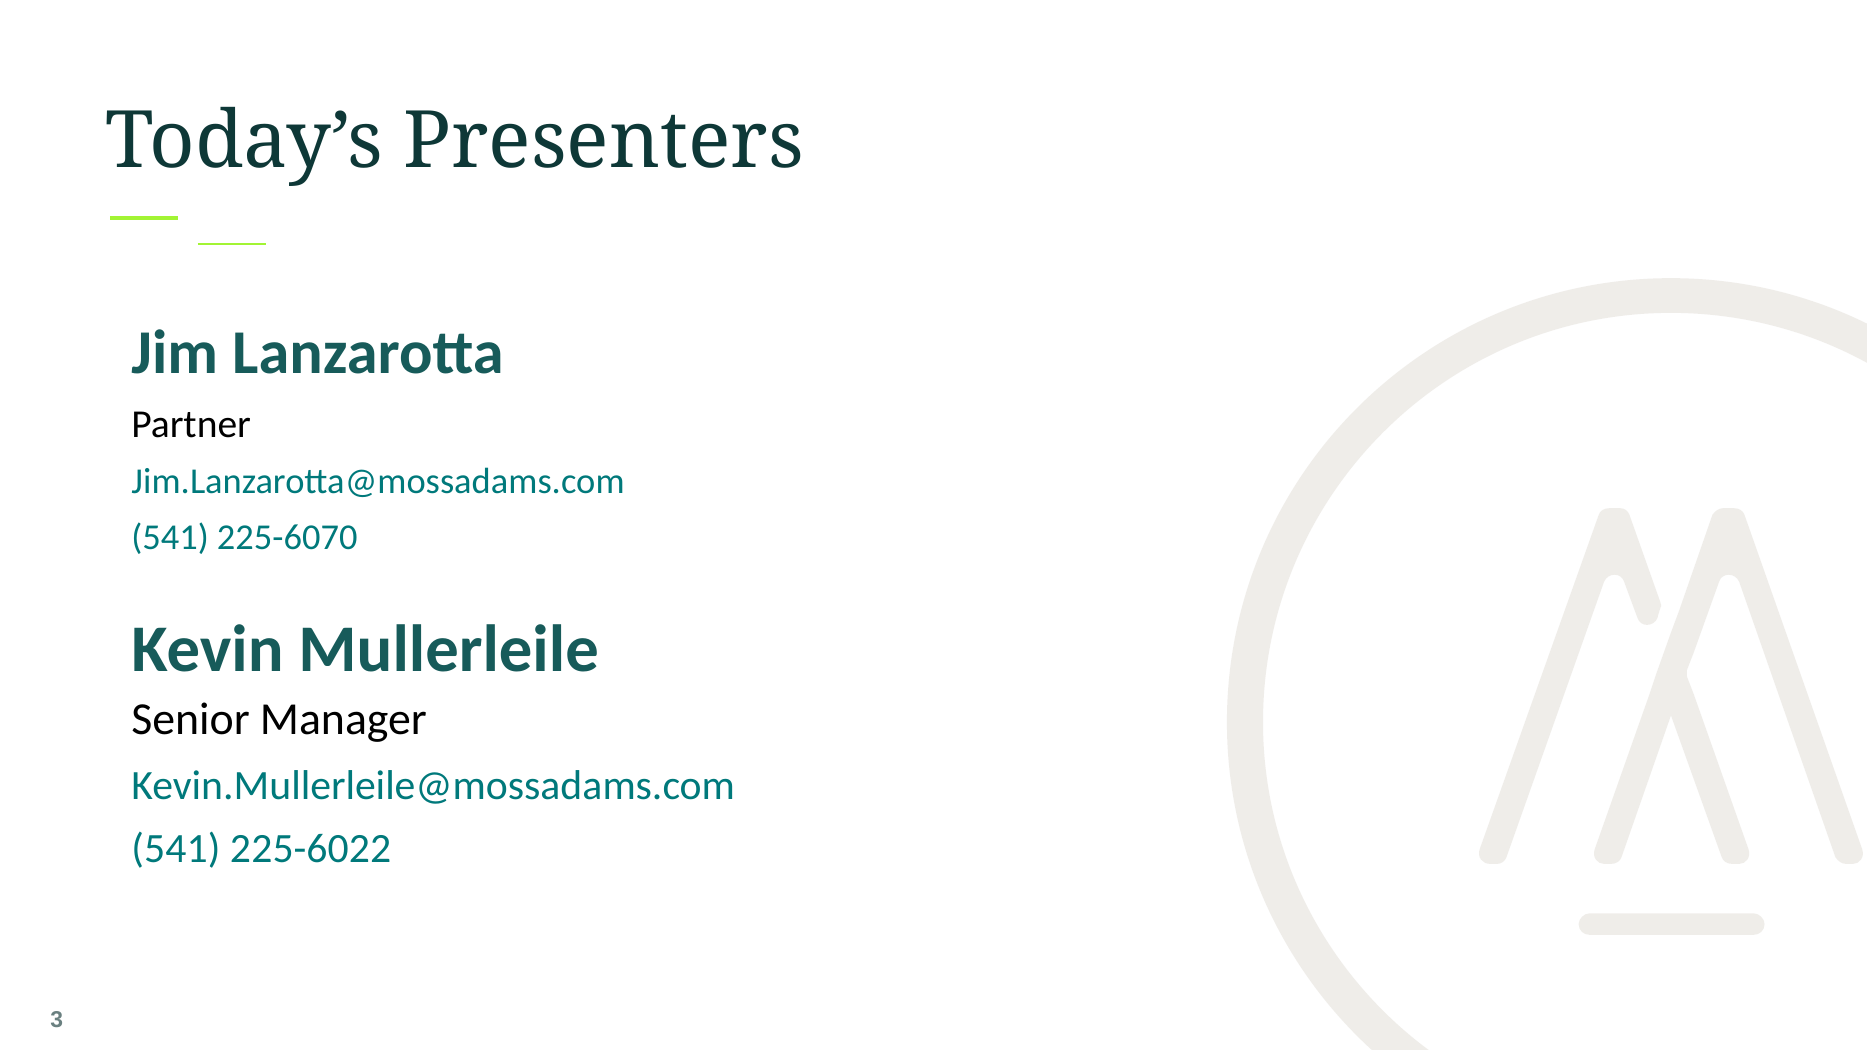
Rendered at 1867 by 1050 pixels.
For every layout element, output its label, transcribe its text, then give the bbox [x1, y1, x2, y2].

text_box Jim Lanzarotta Partner Jim.Lanzarotta@mossadams.com (541) 225-6070 [116, 295, 1210, 565]
text_box Today’s Presenters [91, 48, 1351, 223]
slide_number 3 [0, 987, 64, 1050]
text_box Kevin Mullerleile Senior Manager Kevin.Mullerleile@mossadams.com (541) 225-6022 [116, 605, 1210, 883]
